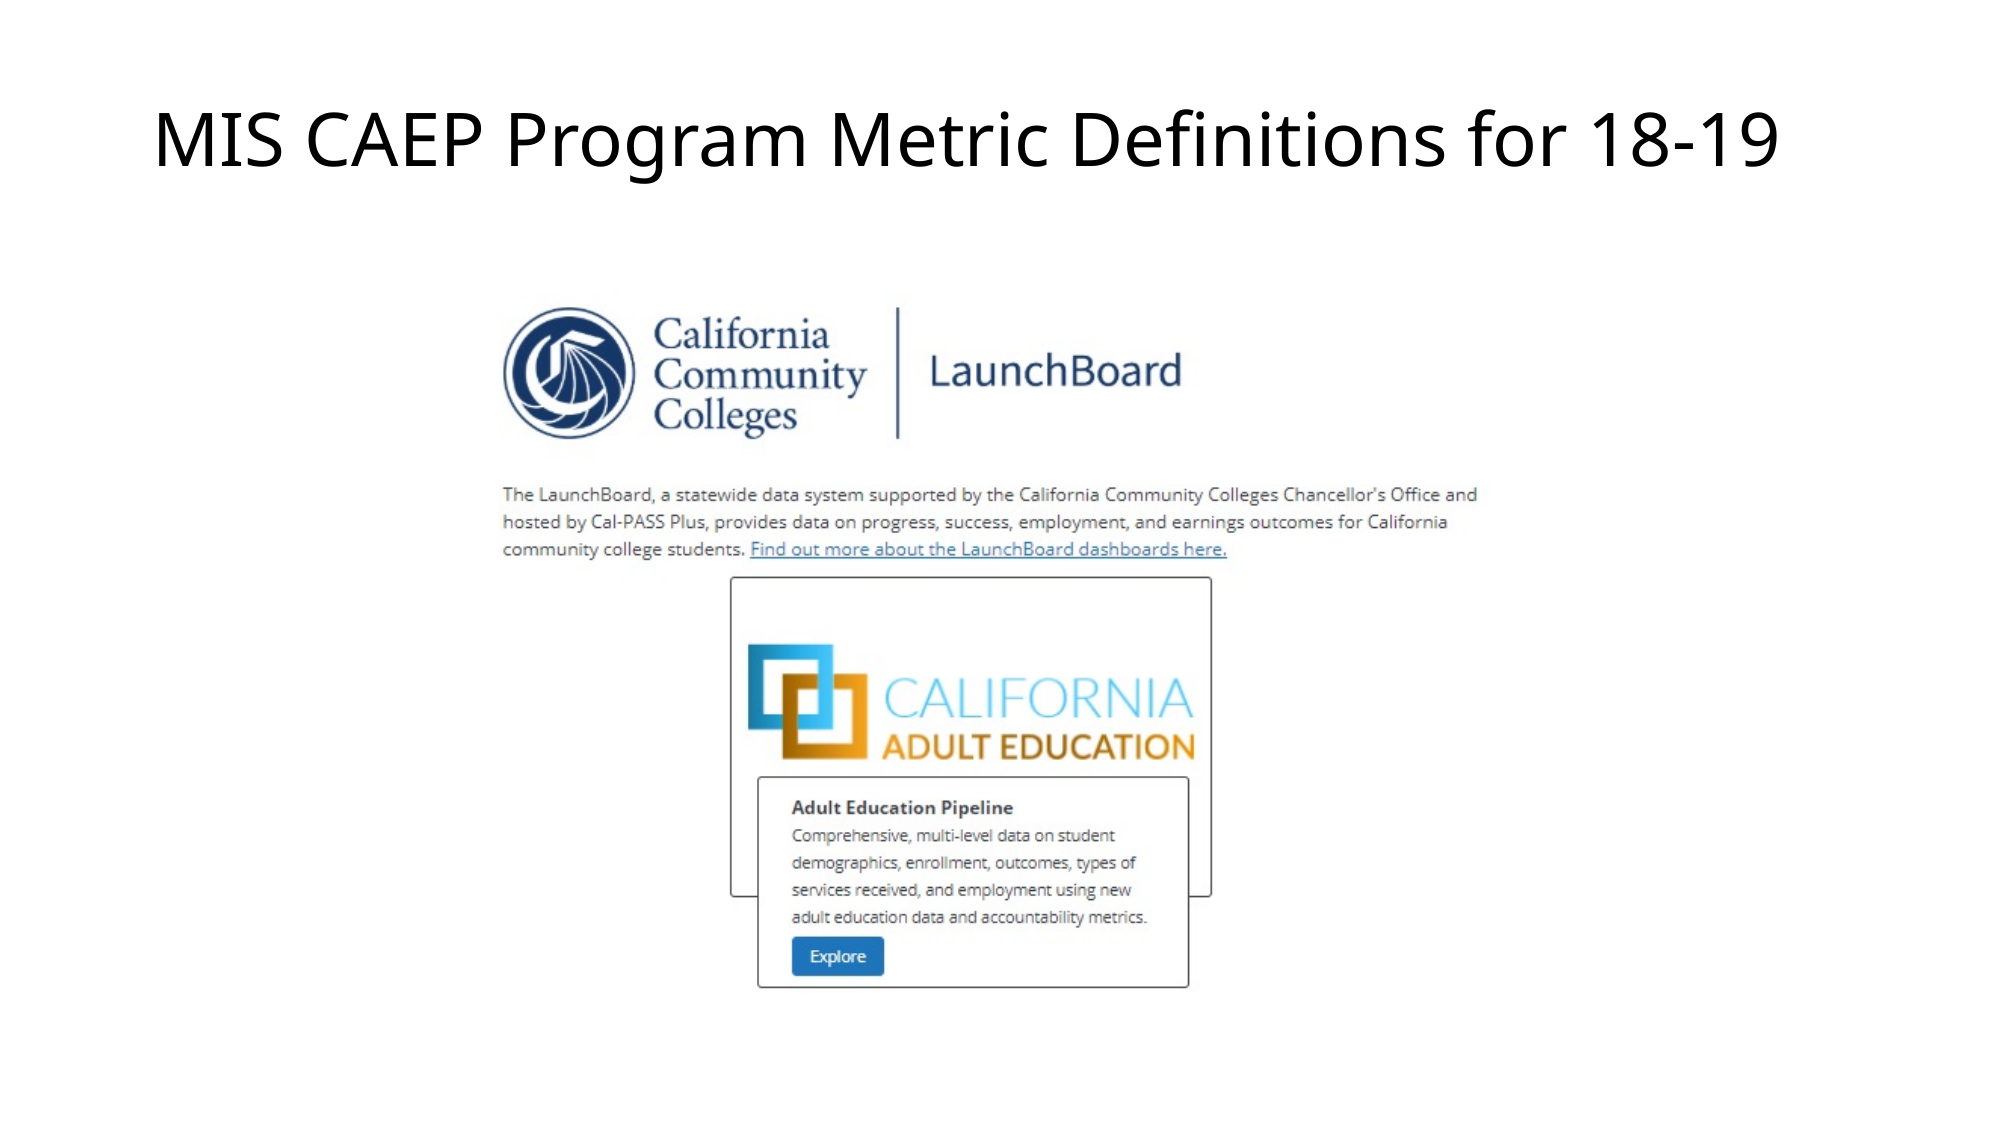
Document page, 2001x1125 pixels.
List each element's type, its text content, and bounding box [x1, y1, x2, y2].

picture [475, 291, 1525, 1008]
title MIS CAEP Program Metric Definitions for 18-19 [137, 59, 1914, 226]
